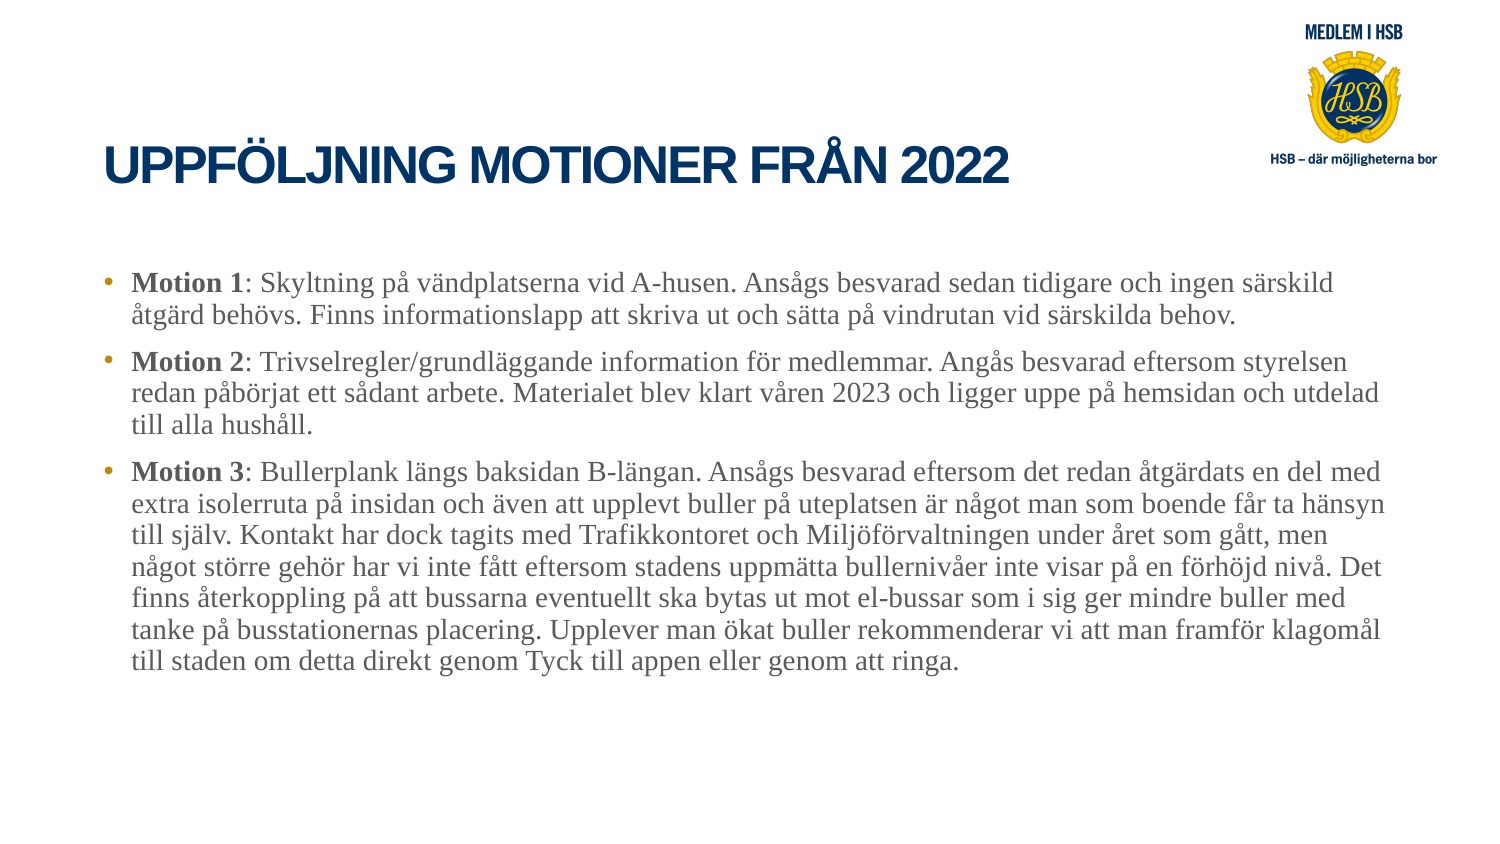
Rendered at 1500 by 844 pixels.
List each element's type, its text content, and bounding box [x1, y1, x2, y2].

picture [1255, 8, 1453, 182]
list Motion 1: Skyltning på vändplatserna vid A-husen. Ansågs besvarad sedan tidigare och ingen särskild åtgärd behövs. Finns informationslapp att skriva ut och sätta på vindrutan vid särskilda behov. Motion 2: Trivselregler/grundläggande information för medlemmar. Angås besvarad eftersom styrelsen redan påbörjat ett sådant arbete. Materialet blev klart våren 2023 och ligger uppe på hemsidan och utdelad till alla hushåll. Motion 3: Bullerplank längs baksidan B-längan. Ansågs besvarad eftersom det redan åtgärdats en del med extra isolerruta på insidan och även att upplevt buller på uteplatsen är något man som boende får ta hänsyn till själv. Kontakt har dock tagits med Trafikkontoret och Miljöförvaltningen under året som gått, men något större gehör har vi inte fått eftersom stadens uppmätta bullernivåer inte visar på en förhöjd nivå. Det finns återkoppling på att bussarna eventuellt ska bytas ut mot el-bussar som i sig ger mindre buller med tanke på busstationernas placering. Upplever man ökat buller rekommenderar vi att man framför klagomål till staden om detta direkt genom Tyck till appen eller genom att ringa. [103, 267, 1393, 759]
title Uppföljning motioner från 2022 [103, 134, 1214, 259]
